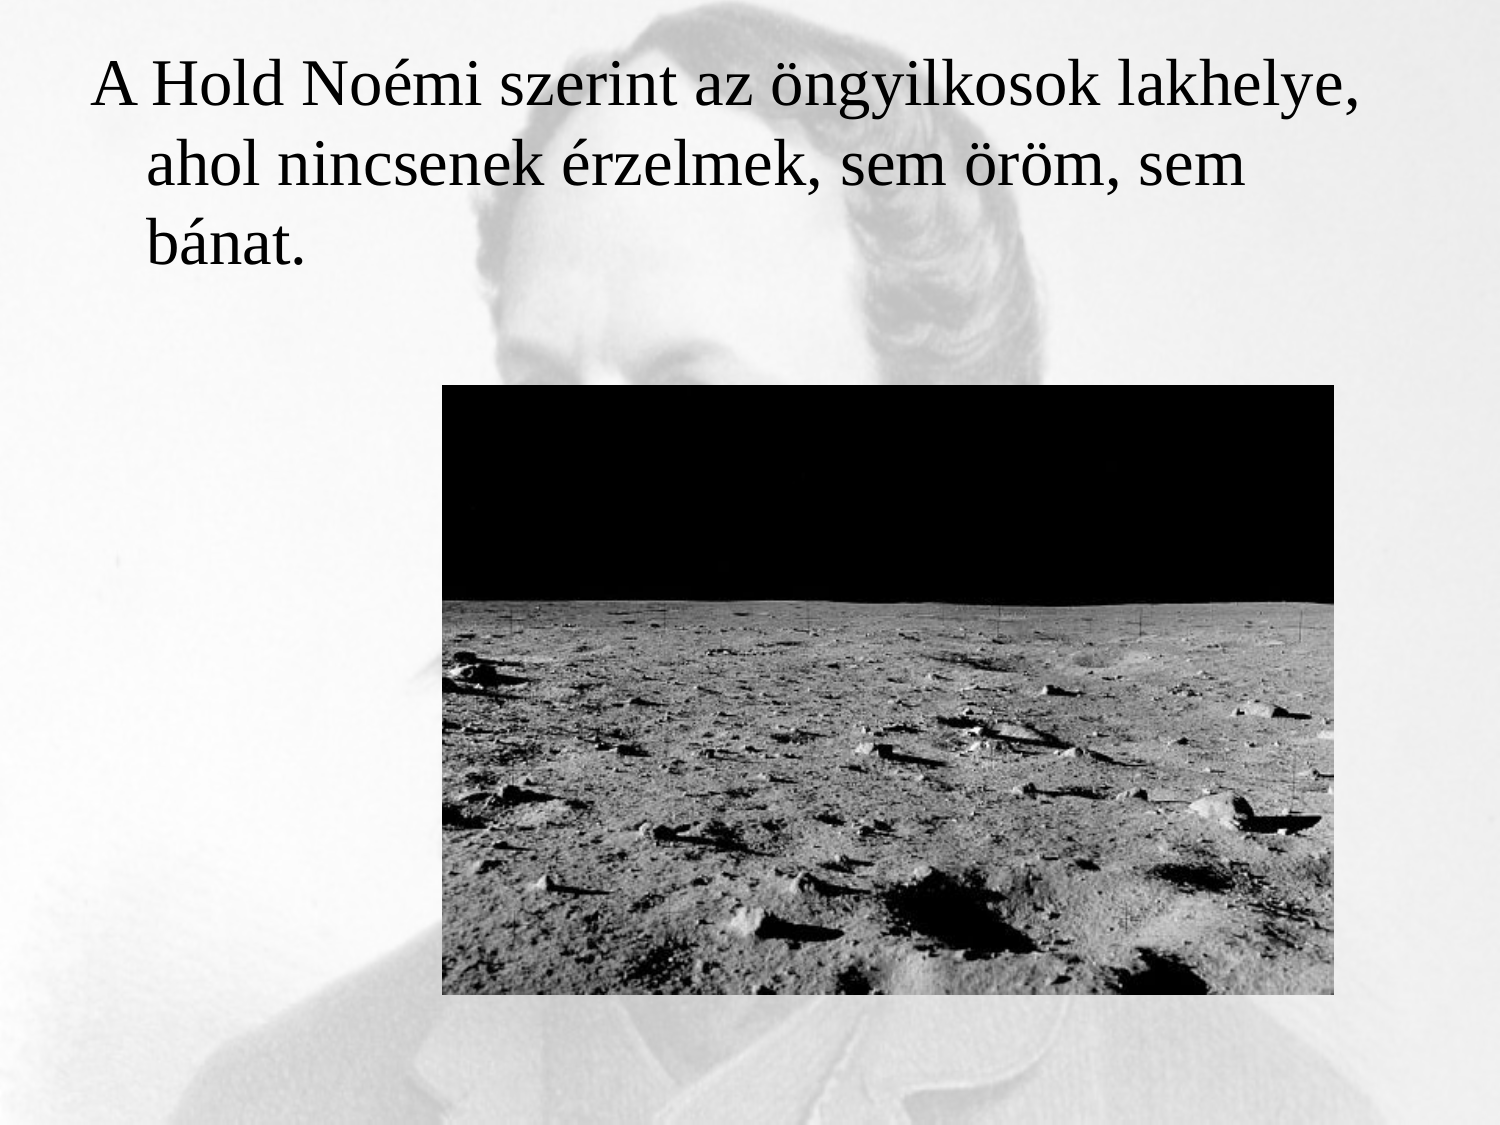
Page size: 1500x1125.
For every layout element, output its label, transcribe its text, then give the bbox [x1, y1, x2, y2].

picture [442, 385, 1334, 995]
list A Hold Noémi szerint az öngyilkosok lakhelye, ahol nincsenek érzelmek, sem öröm, sem bánat. [75, 30, 1425, 1005]
